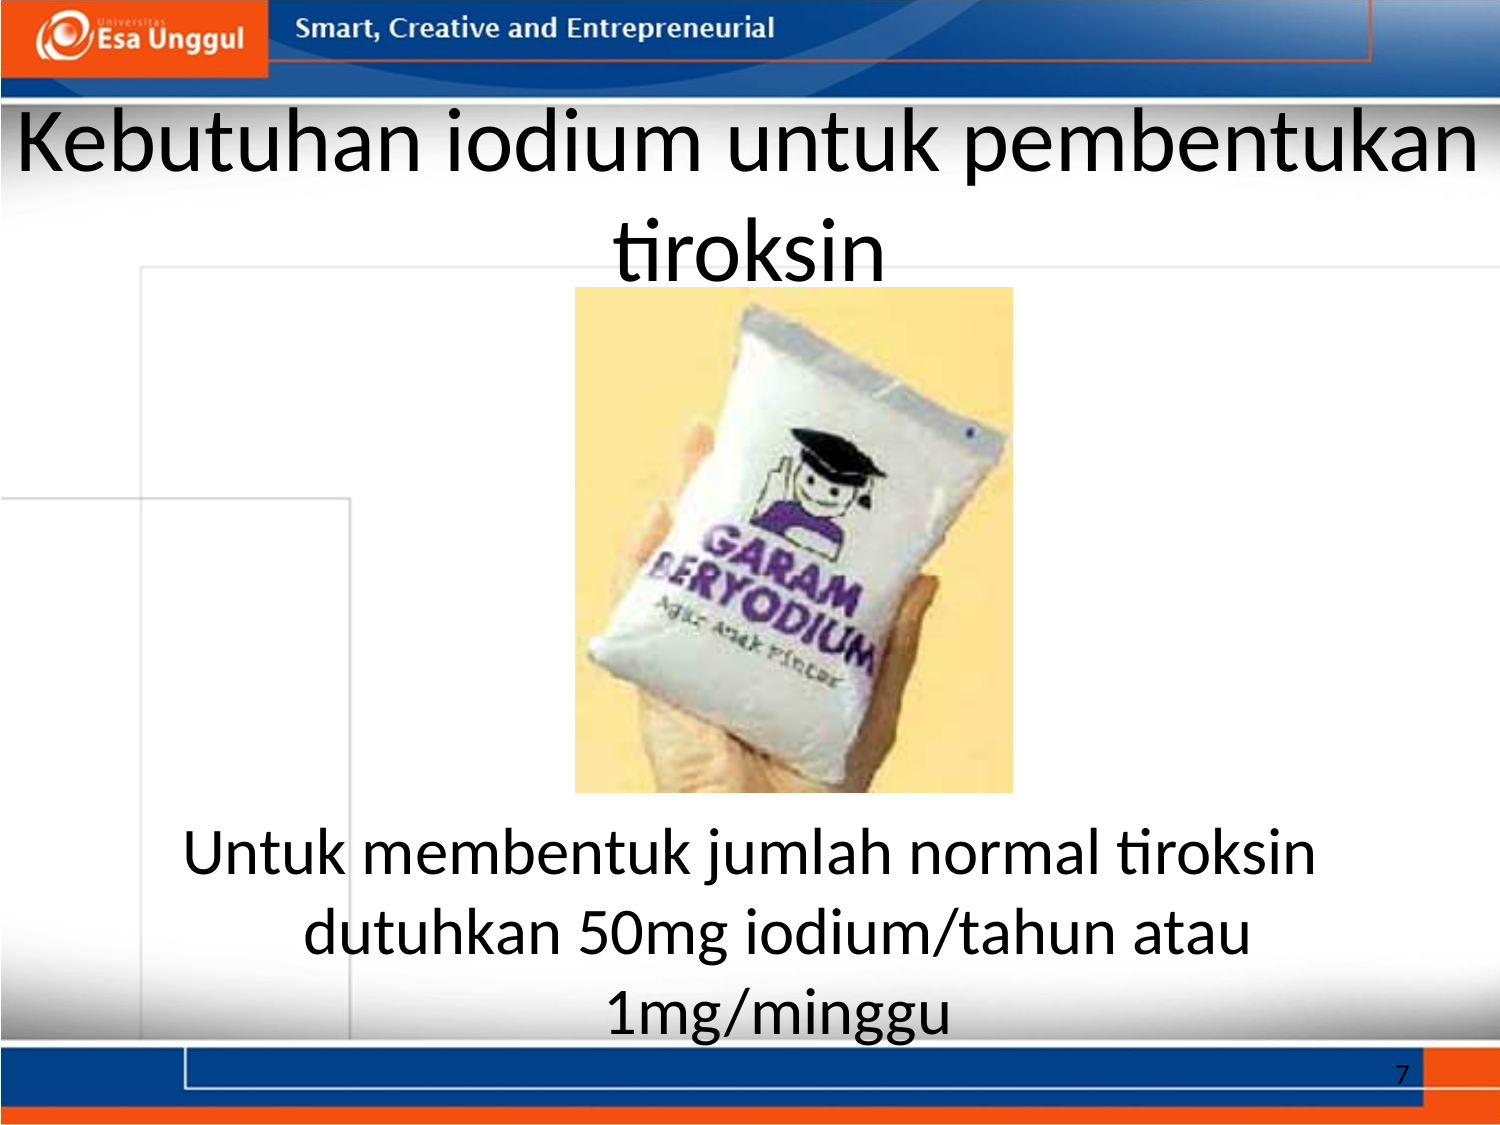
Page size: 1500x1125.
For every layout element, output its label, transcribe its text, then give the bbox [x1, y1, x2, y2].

picture [0, 0, 1500, 129]
list Untuk membentuk jumlah normal tiroksin dutuhkan 50mg iodium/tahun atau 1mg/minggu [74, 799, 1426, 1026]
picture [0, 251, 1500, 1125]
slide_number 7 [1074, 1042, 1425, 1103]
title Kebutuhan iodium untuk pembentukan tiroksin [0, 129, 1500, 251]
